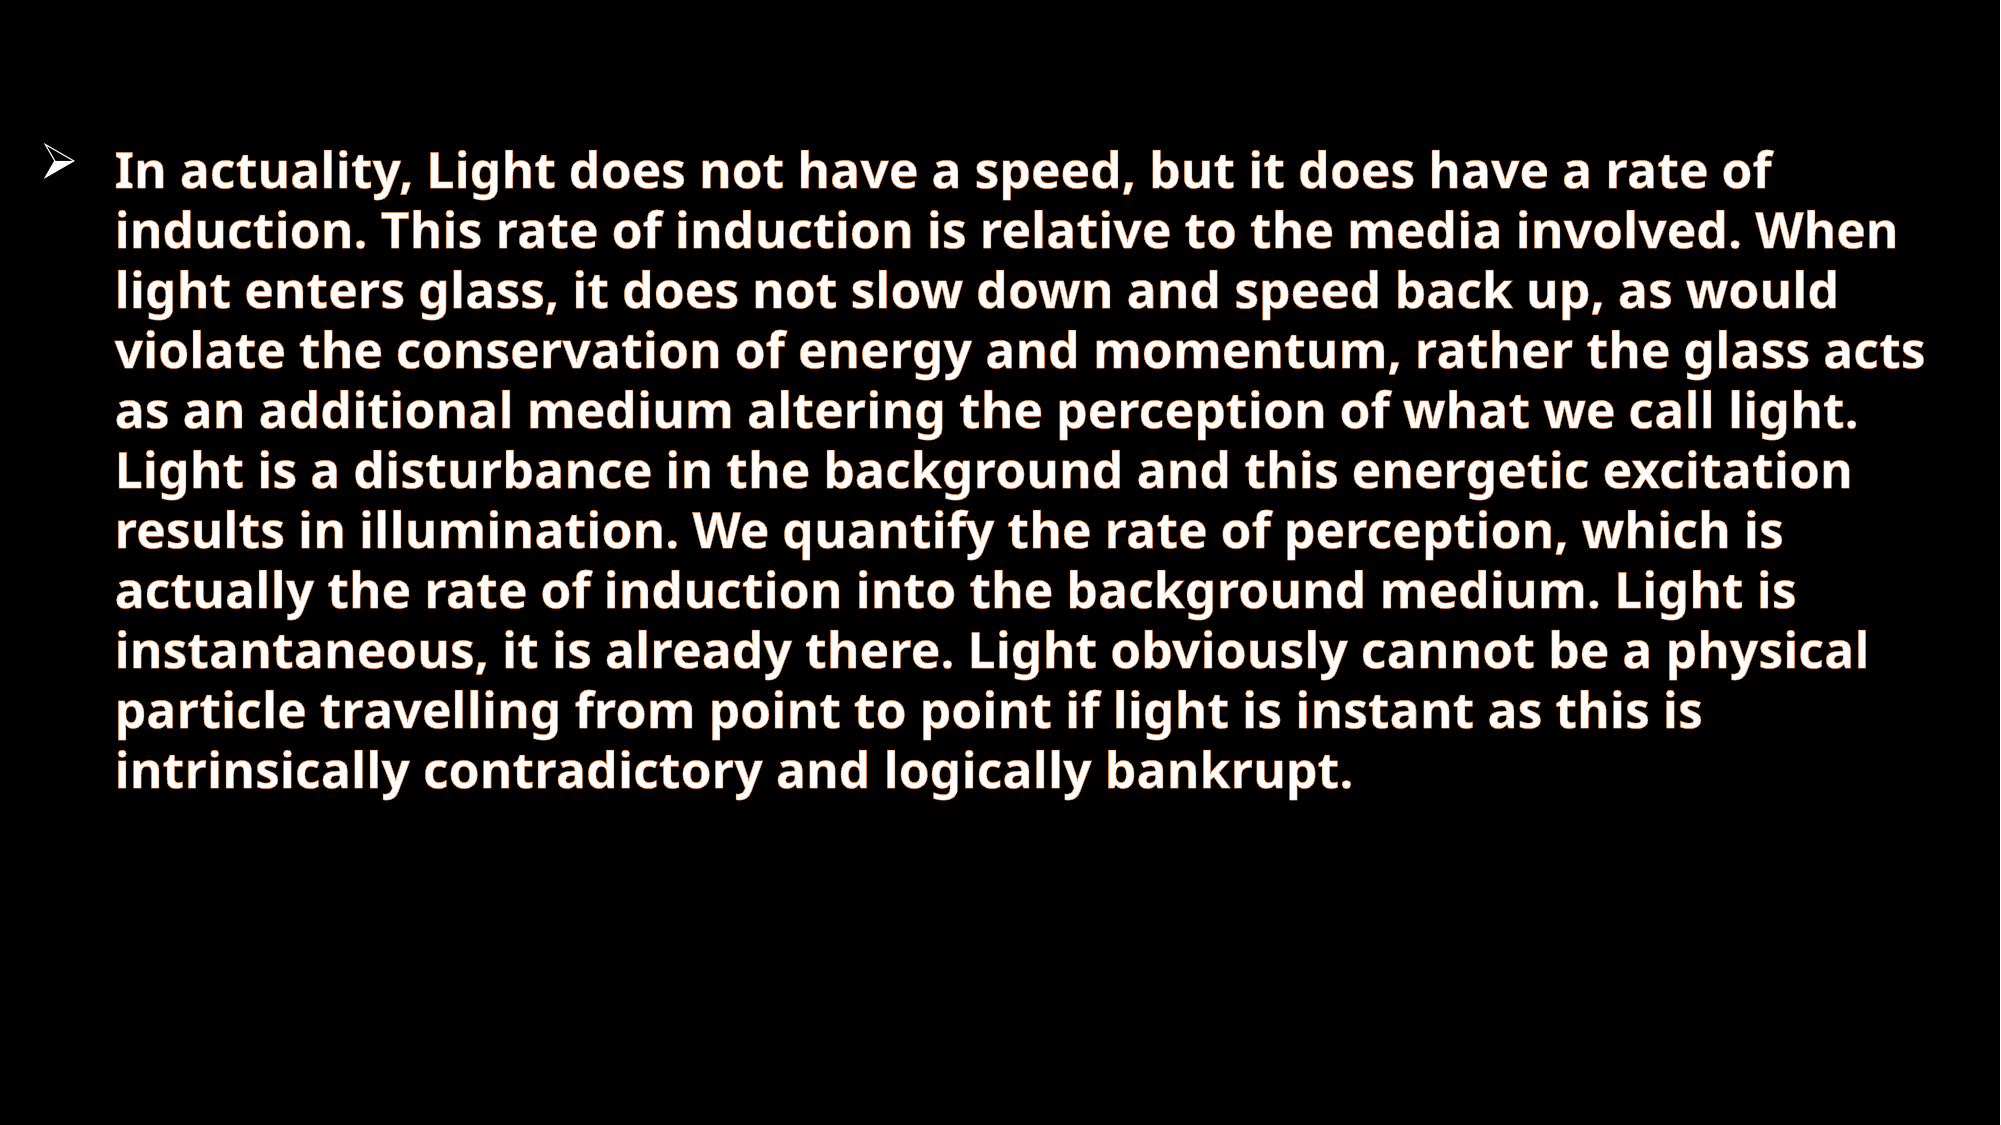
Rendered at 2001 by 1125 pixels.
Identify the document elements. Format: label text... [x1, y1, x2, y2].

text_box In actuality, Light does not have a speed, but it does have a rate of induction. This rate of induction is relative to the media involved. When light enters glass, it does not slow down and speed back up, as would violate the conservation of energy and momentum, rather the glass acts as an additional medium altering the perception of what we call light. Light is a disturbance in the background and this energetic excitation results in illumination. We quantify the rate of perception, which is actually the rate of induction into the background medium. Light is instantaneous, it is already there. Light obviously cannot be a physical particle travelling from point to point if light is instant as this is intrinsically contradictory and logically bankrupt. [24, 130, 1975, 806]
